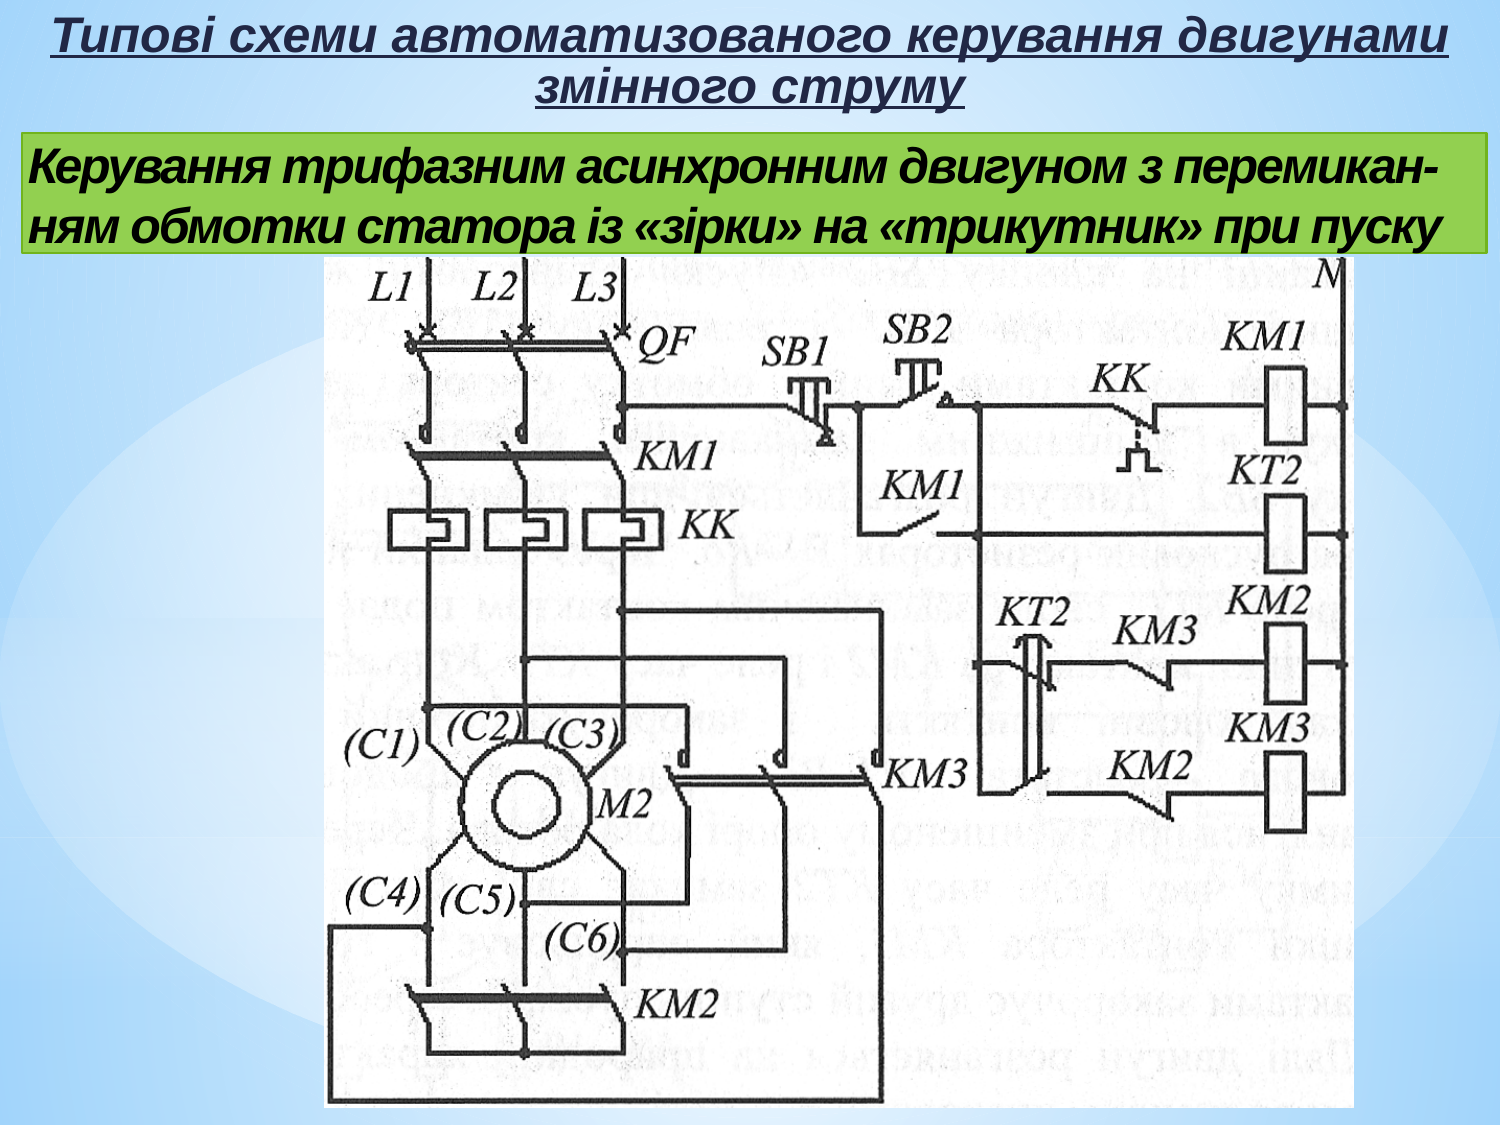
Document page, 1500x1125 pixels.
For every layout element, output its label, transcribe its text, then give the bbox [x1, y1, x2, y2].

picture [324, 256, 1354, 1108]
text_box Типові схеми автоматизованого керування двигунами змінного струму [17, 11, 1483, 114]
text_box Керування трифазним асинхронним двигуном з перемикан-ням обмотки статора із «зірки» на «трикутник» при пуску [21, 132, 1488, 254]
